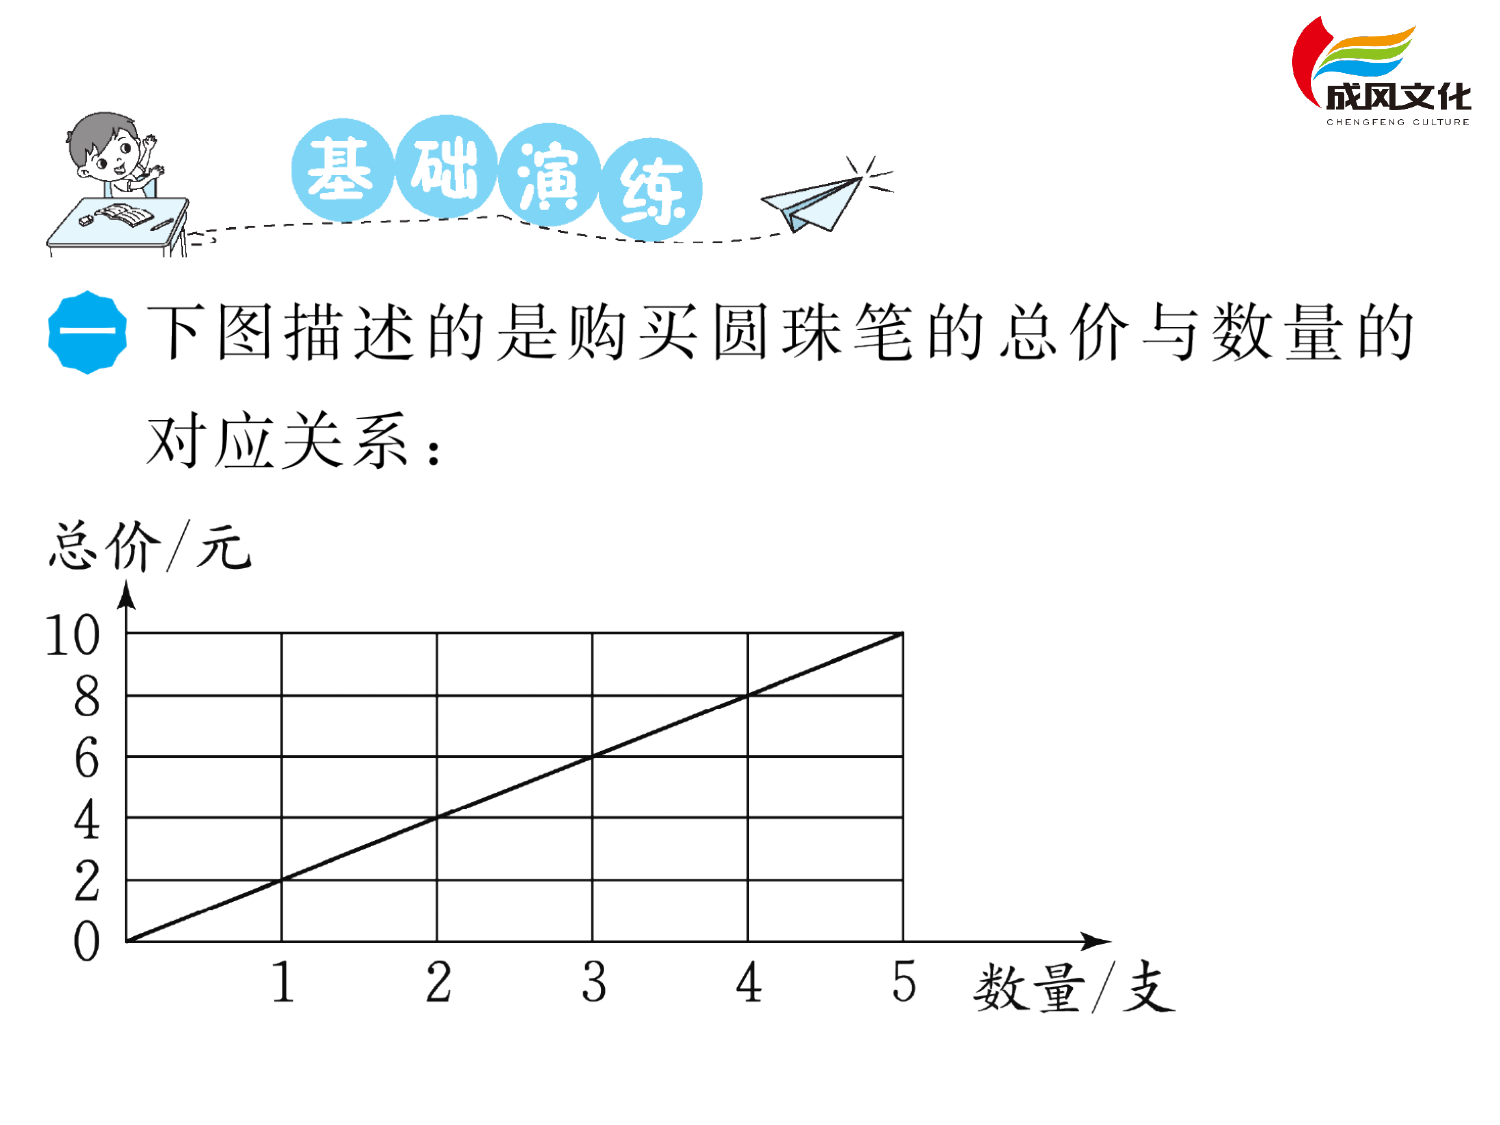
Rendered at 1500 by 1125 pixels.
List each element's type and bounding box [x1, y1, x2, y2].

picture [40, 0, 1489, 1036]
